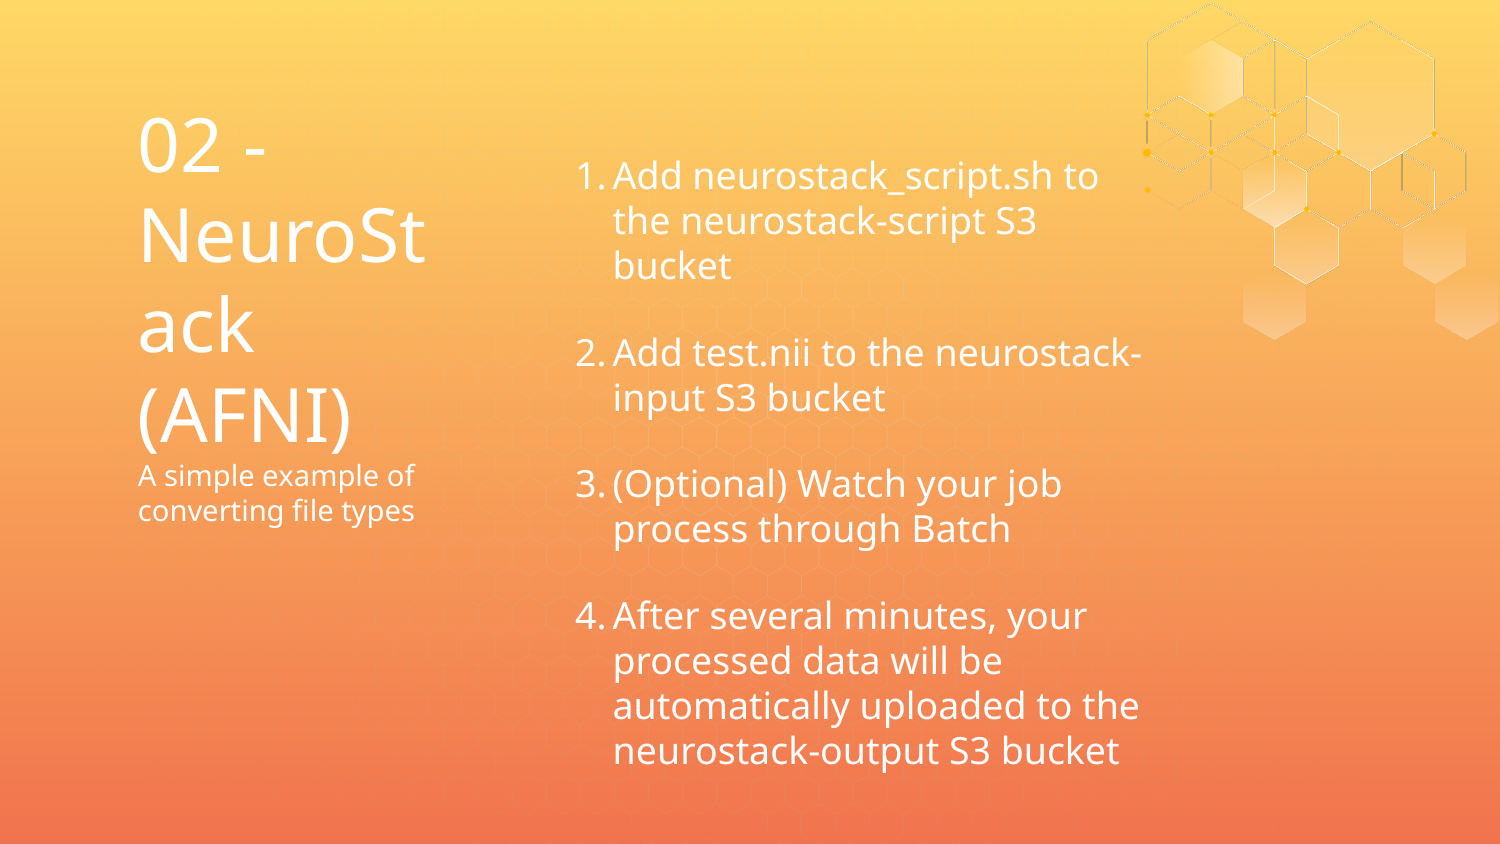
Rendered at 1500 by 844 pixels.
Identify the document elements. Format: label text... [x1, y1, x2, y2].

text_box Add neurostack_script.sh to the neurostack-script S3 bucket Add test.nii to the neurostack-input S3 bucket (Optional) Watch your job process through Batch After several minutes, your processed data will be automatically uploaded to the neurostack-output S3 bucket [560, 137, 1181, 567]
picture [102, 0, 1500, 844]
title 02 - NeuroStack (AFNI) A simple example of converting file types [122, 82, 484, 193]
